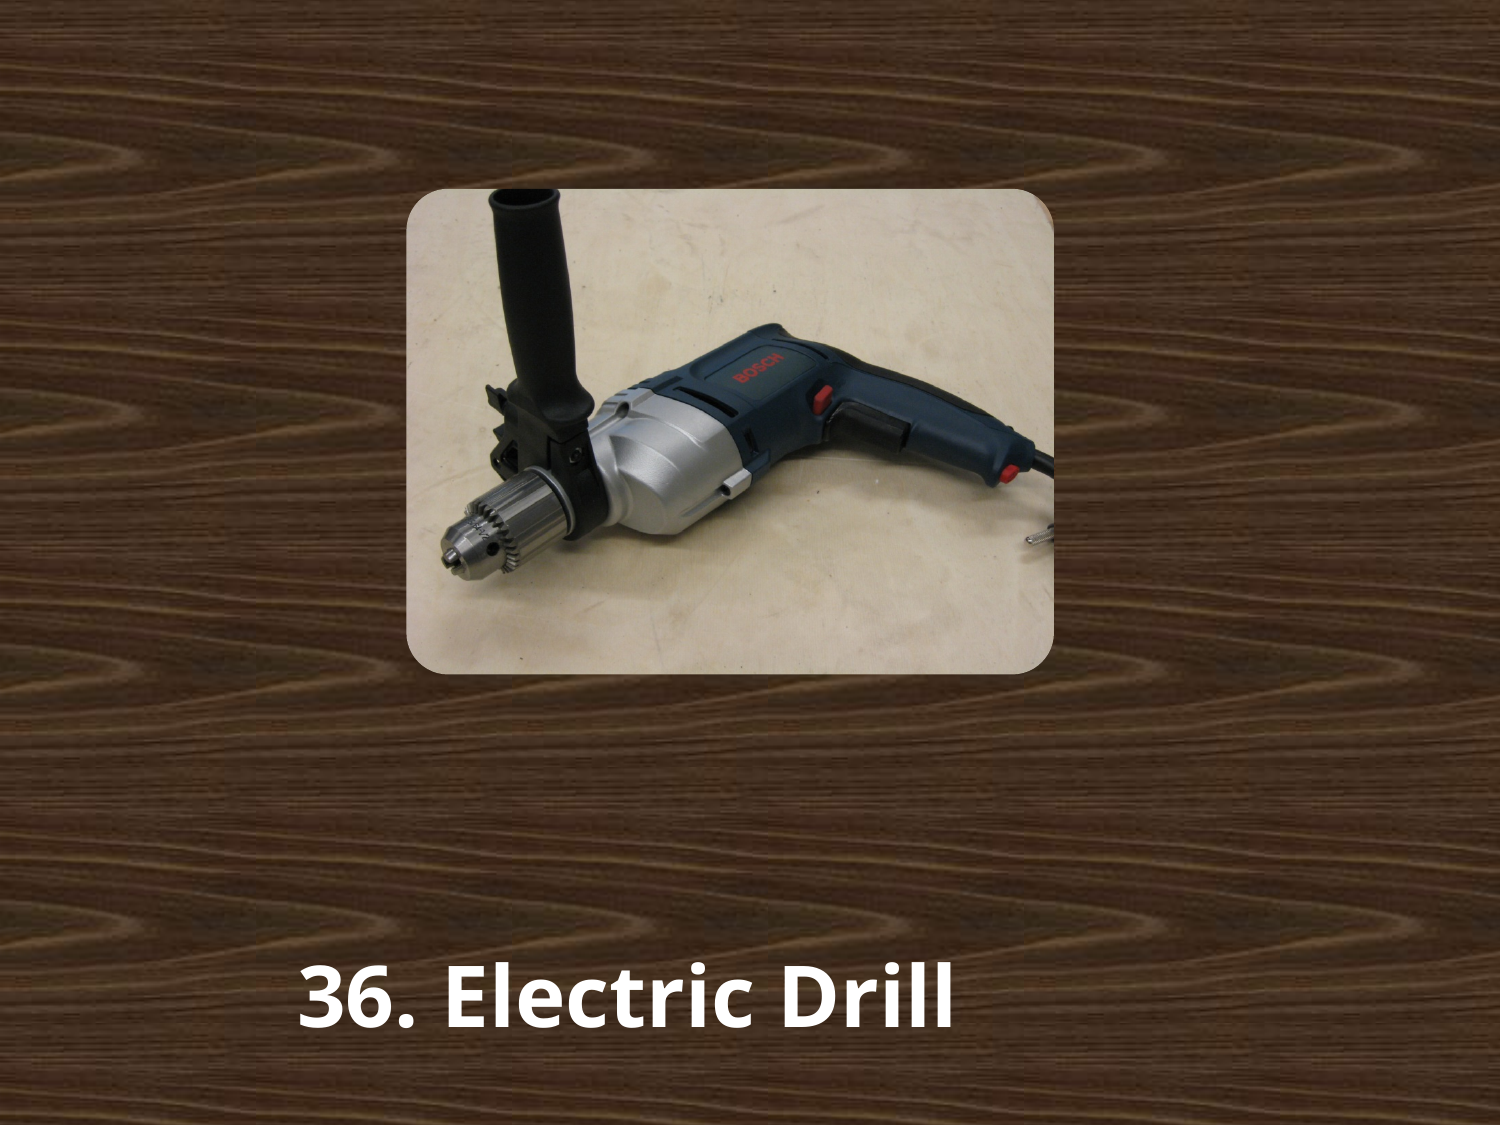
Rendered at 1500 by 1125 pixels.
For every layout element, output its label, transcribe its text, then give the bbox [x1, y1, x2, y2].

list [406, 188, 1055, 675]
title 36. Electric Drill [75, 900, 1425, 1088]
picture [0, 0, 1500, 1125]
